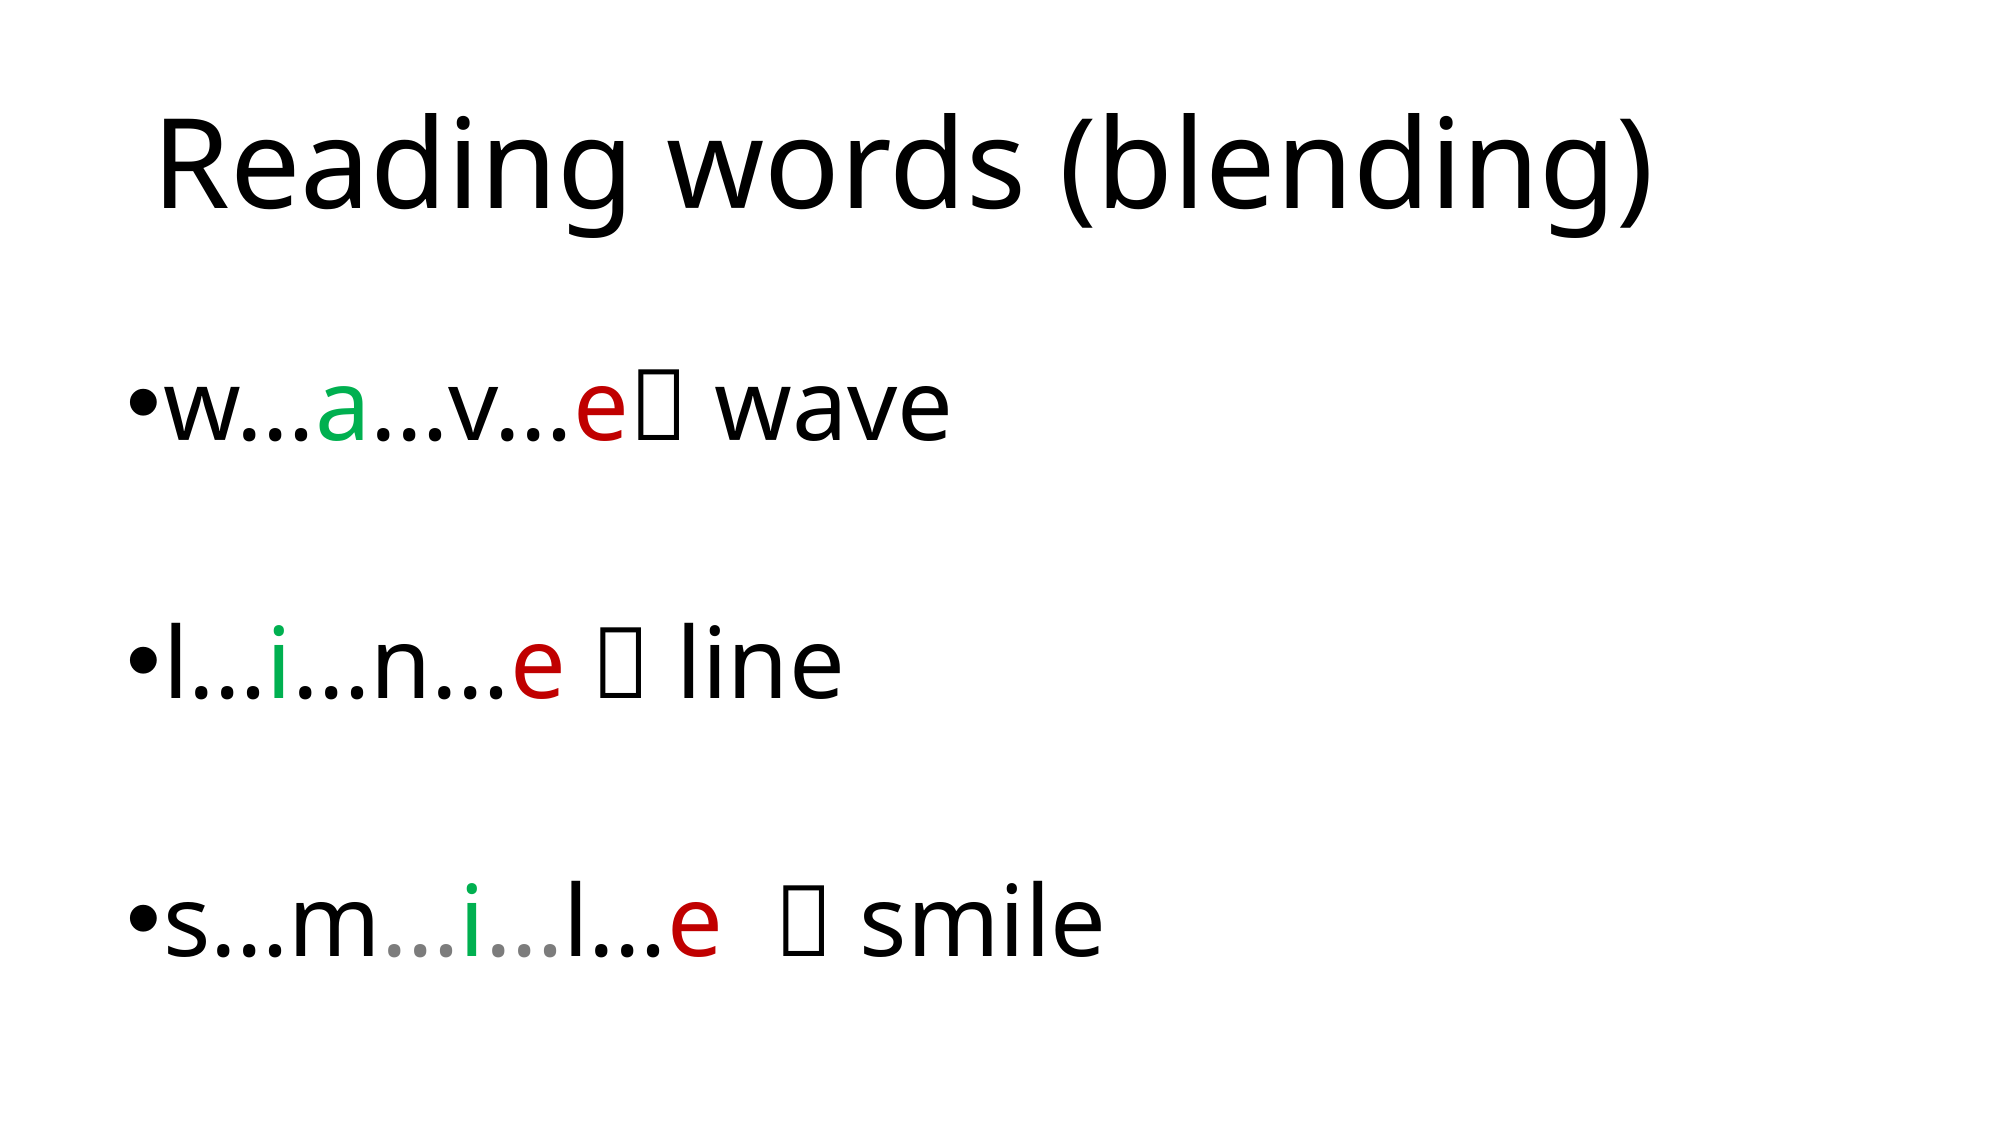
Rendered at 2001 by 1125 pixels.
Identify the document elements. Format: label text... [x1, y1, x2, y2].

title Reading words (blending) [137, 59, 1863, 278]
list w…a…v…e wave l…i…n…e  line s…m…i…l…e  smile [111, 215, 1522, 991]
